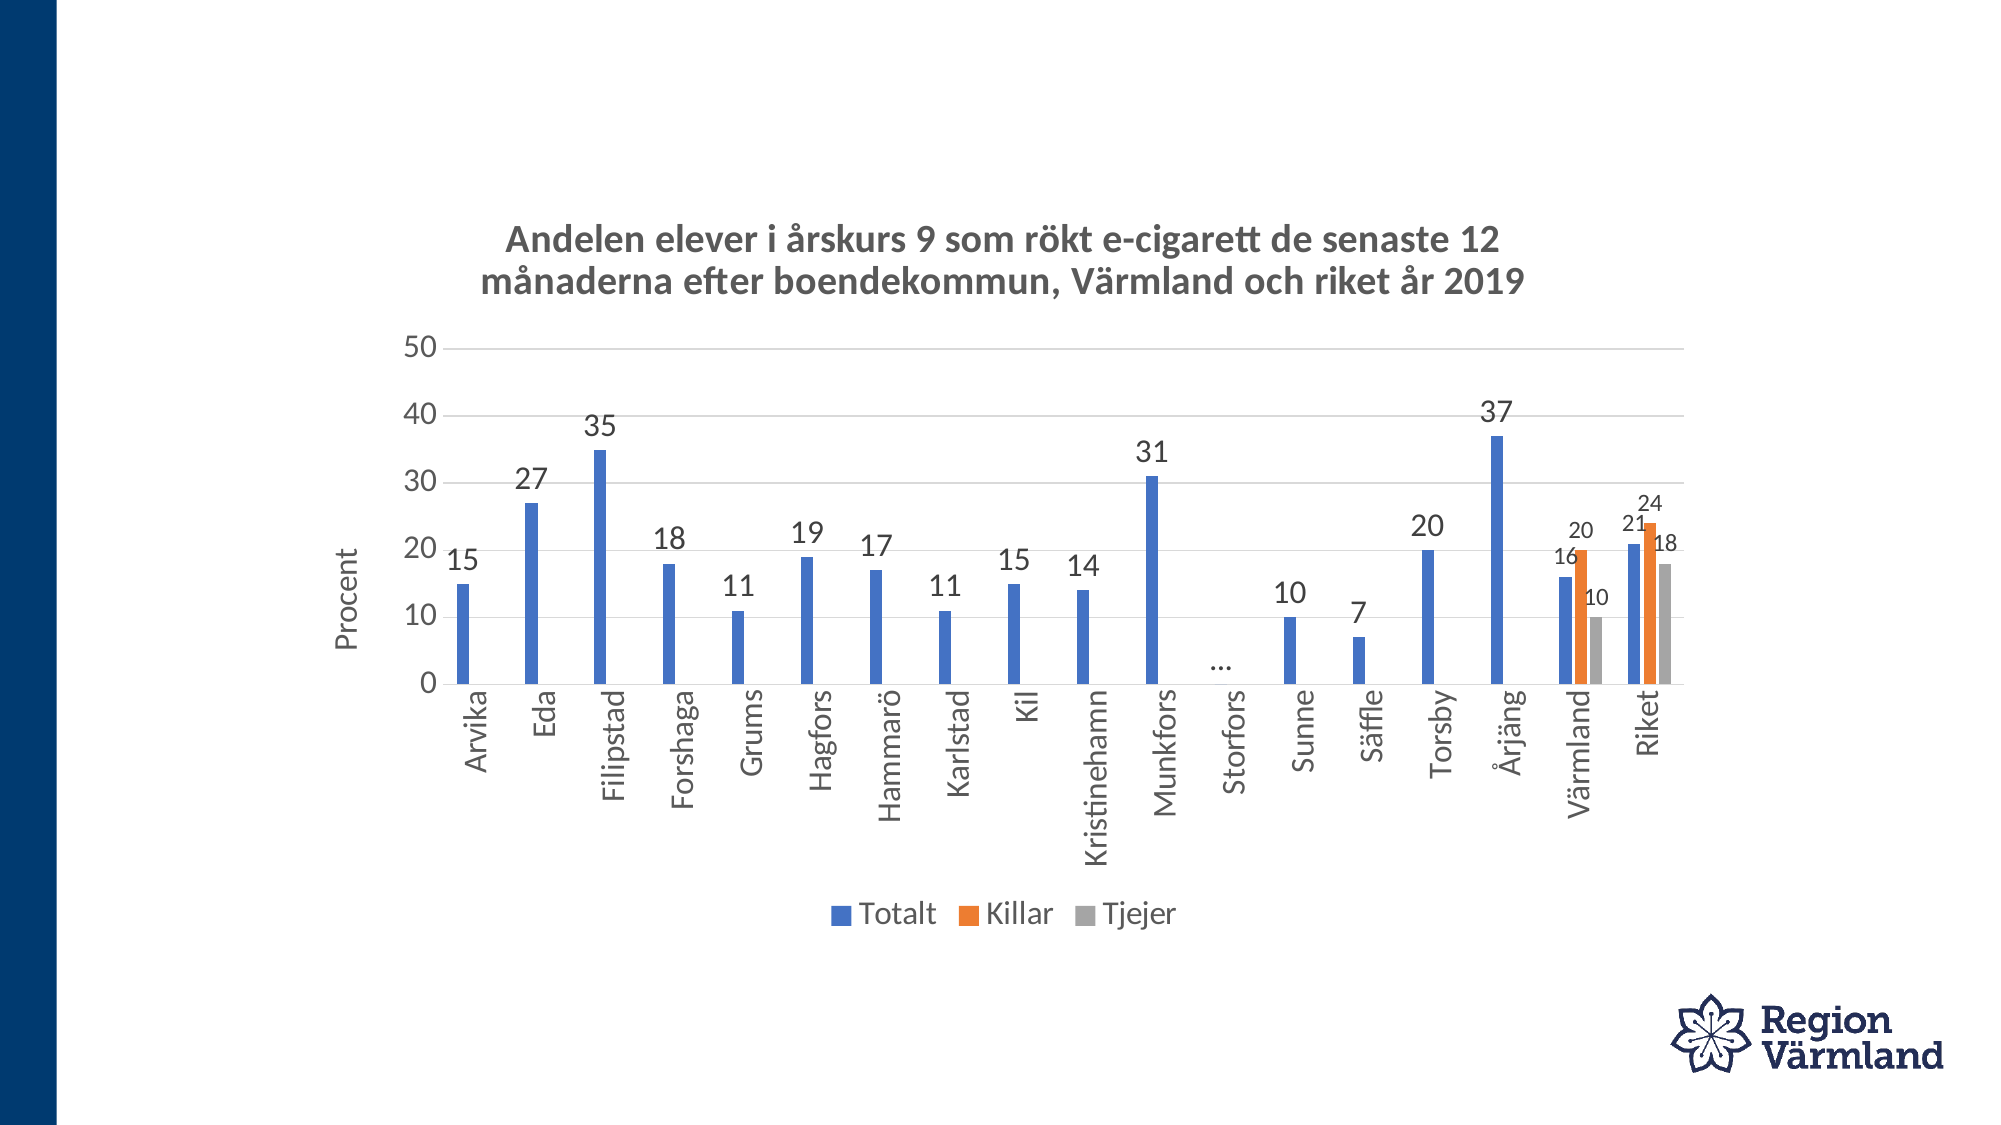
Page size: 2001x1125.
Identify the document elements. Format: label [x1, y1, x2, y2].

chart [295, 186, 1713, 940]
picture [1670, 993, 1944, 1073]
